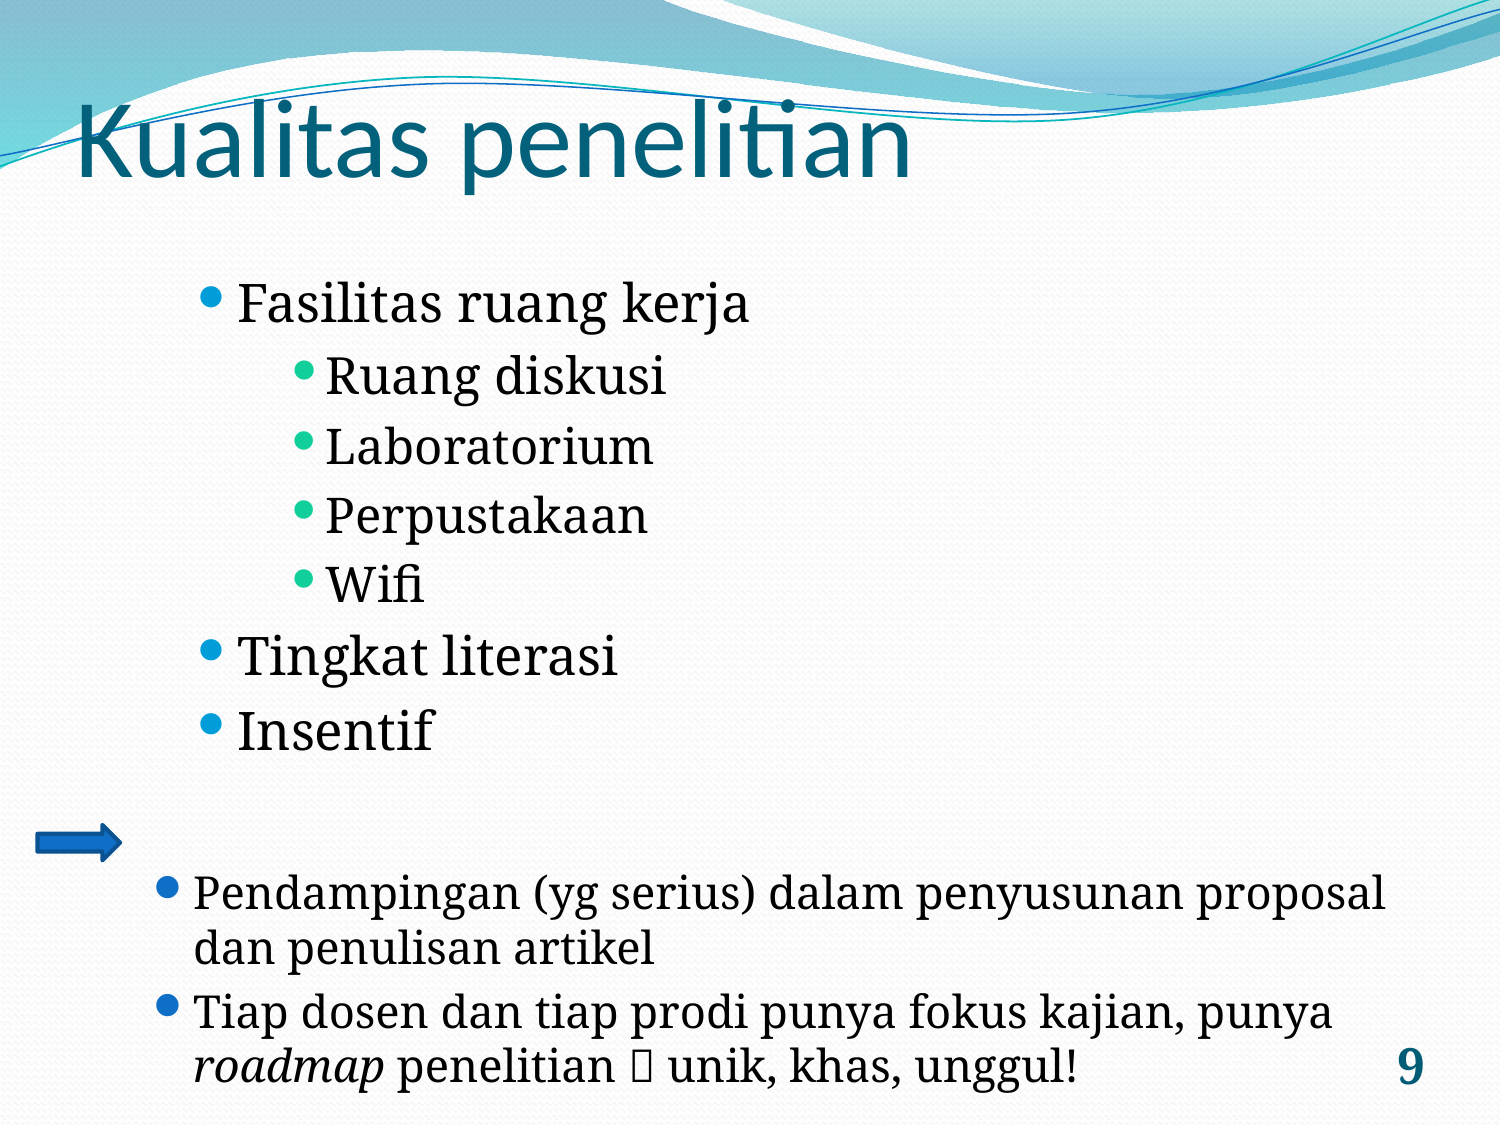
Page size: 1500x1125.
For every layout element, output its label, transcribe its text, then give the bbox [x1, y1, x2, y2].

list Fasilitas ruang kerja Ruang diskusi Laboratorium Perpustakaan Wifi Tingkat literasi Insentif Pendampingan (yg serius) dalam penyusunan proposal dan penulisan artikel Tiap dosen dan tiap prodi punya fokus kajian, punya roadmap penelitian  unik, khas, unggul! [75, 262, 1425, 1100]
slide_number 9 [1299, 1042, 1425, 1103]
title Kualitas penelitian [75, 12, 1425, 200]
text_box [35, 823, 123, 863]
